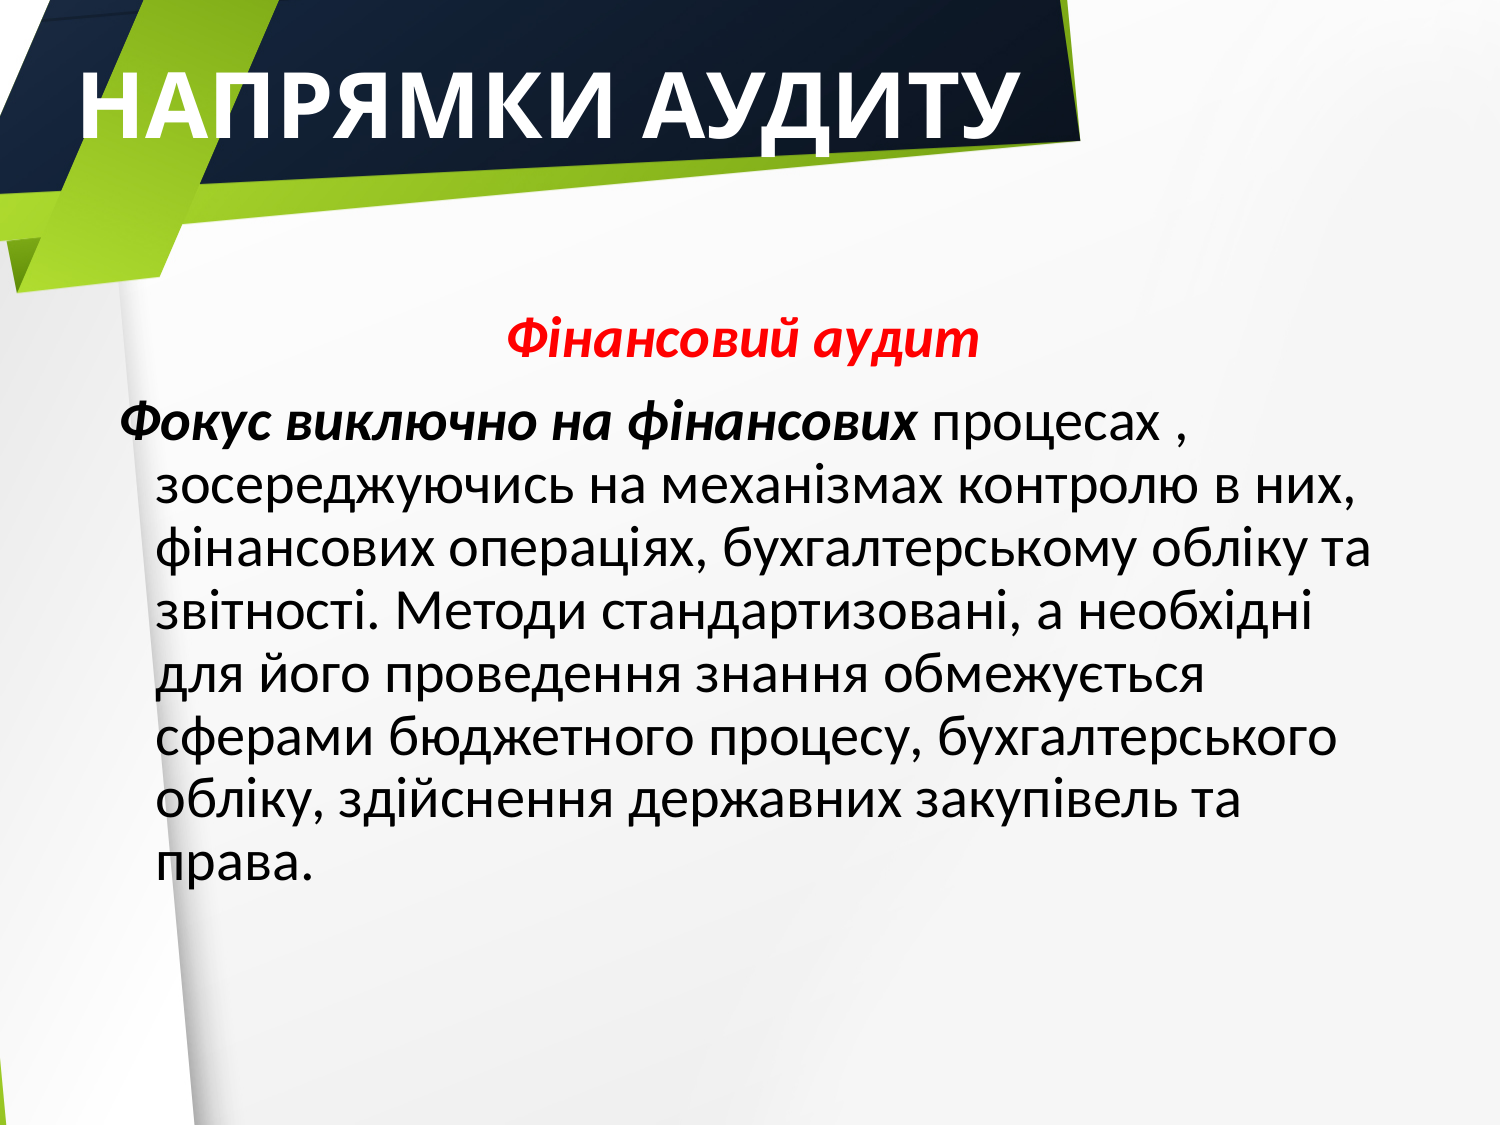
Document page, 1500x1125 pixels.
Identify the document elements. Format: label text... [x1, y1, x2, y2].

picture [0, 0, 1500, 1125]
title НАПРЯМКИ АУДИТУ [59, 0, 1354, 218]
list Фінансовий аудит Фокус виключно на фінансових процесах , зосереджуючись на механізмах контролю в них, фінансових операціях, бухгалтерському обліку та звітності. Методи стандартизовані, а необхідні для його проведення знання обмежується сферами бюджетного процесу, бухгалтерського обліку, здійснення державних закупівель та права. [103, 299, 1397, 1014]
